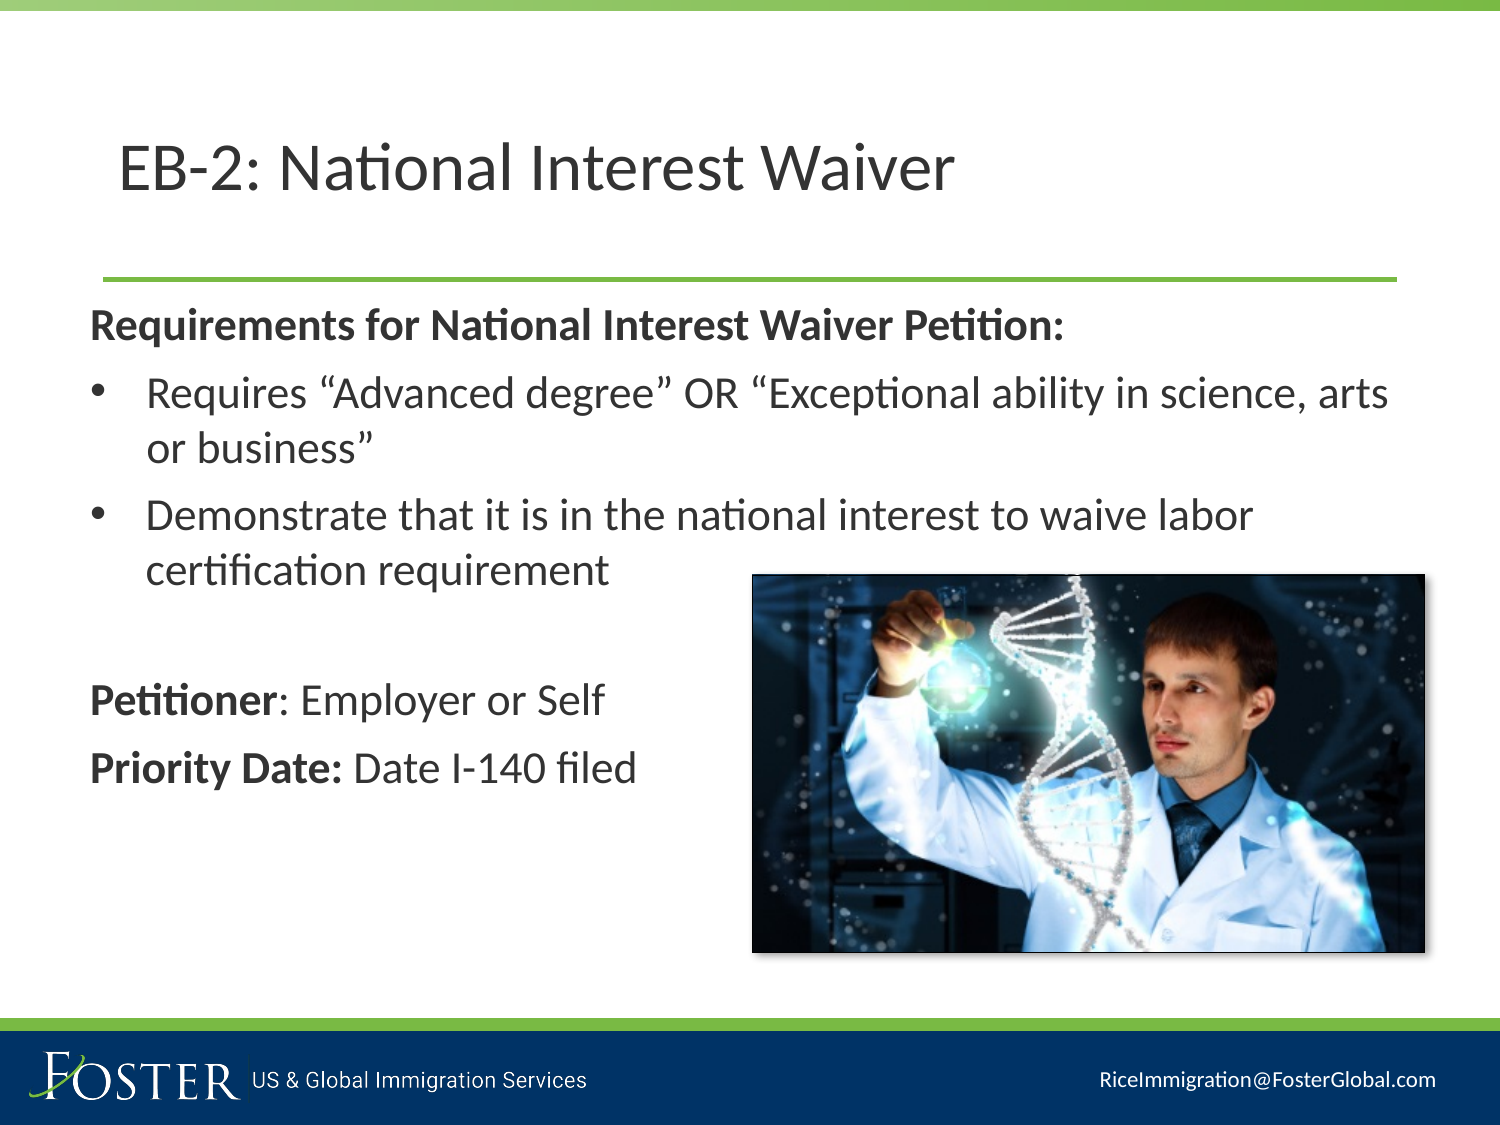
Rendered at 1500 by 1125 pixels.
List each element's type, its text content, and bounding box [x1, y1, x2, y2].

picture [28, 1051, 586, 1103]
title EB-2: National Interest Waiver [102, 59, 1398, 278]
text_box RiceImmigration@FosterGlobal.com [1083, 1038, 1458, 1118]
picture [752, 574, 1425, 953]
text_box Requirements for National Interest Waiver Petition: Requires “Advanced degree” OR “Exceptional ability in science, arts or business” Demonstrate that it is in the national interest to waive labor certification requirement Petitioner: Employer or Self Priority Date: Date I-140 filed [74, 287, 1410, 1005]
